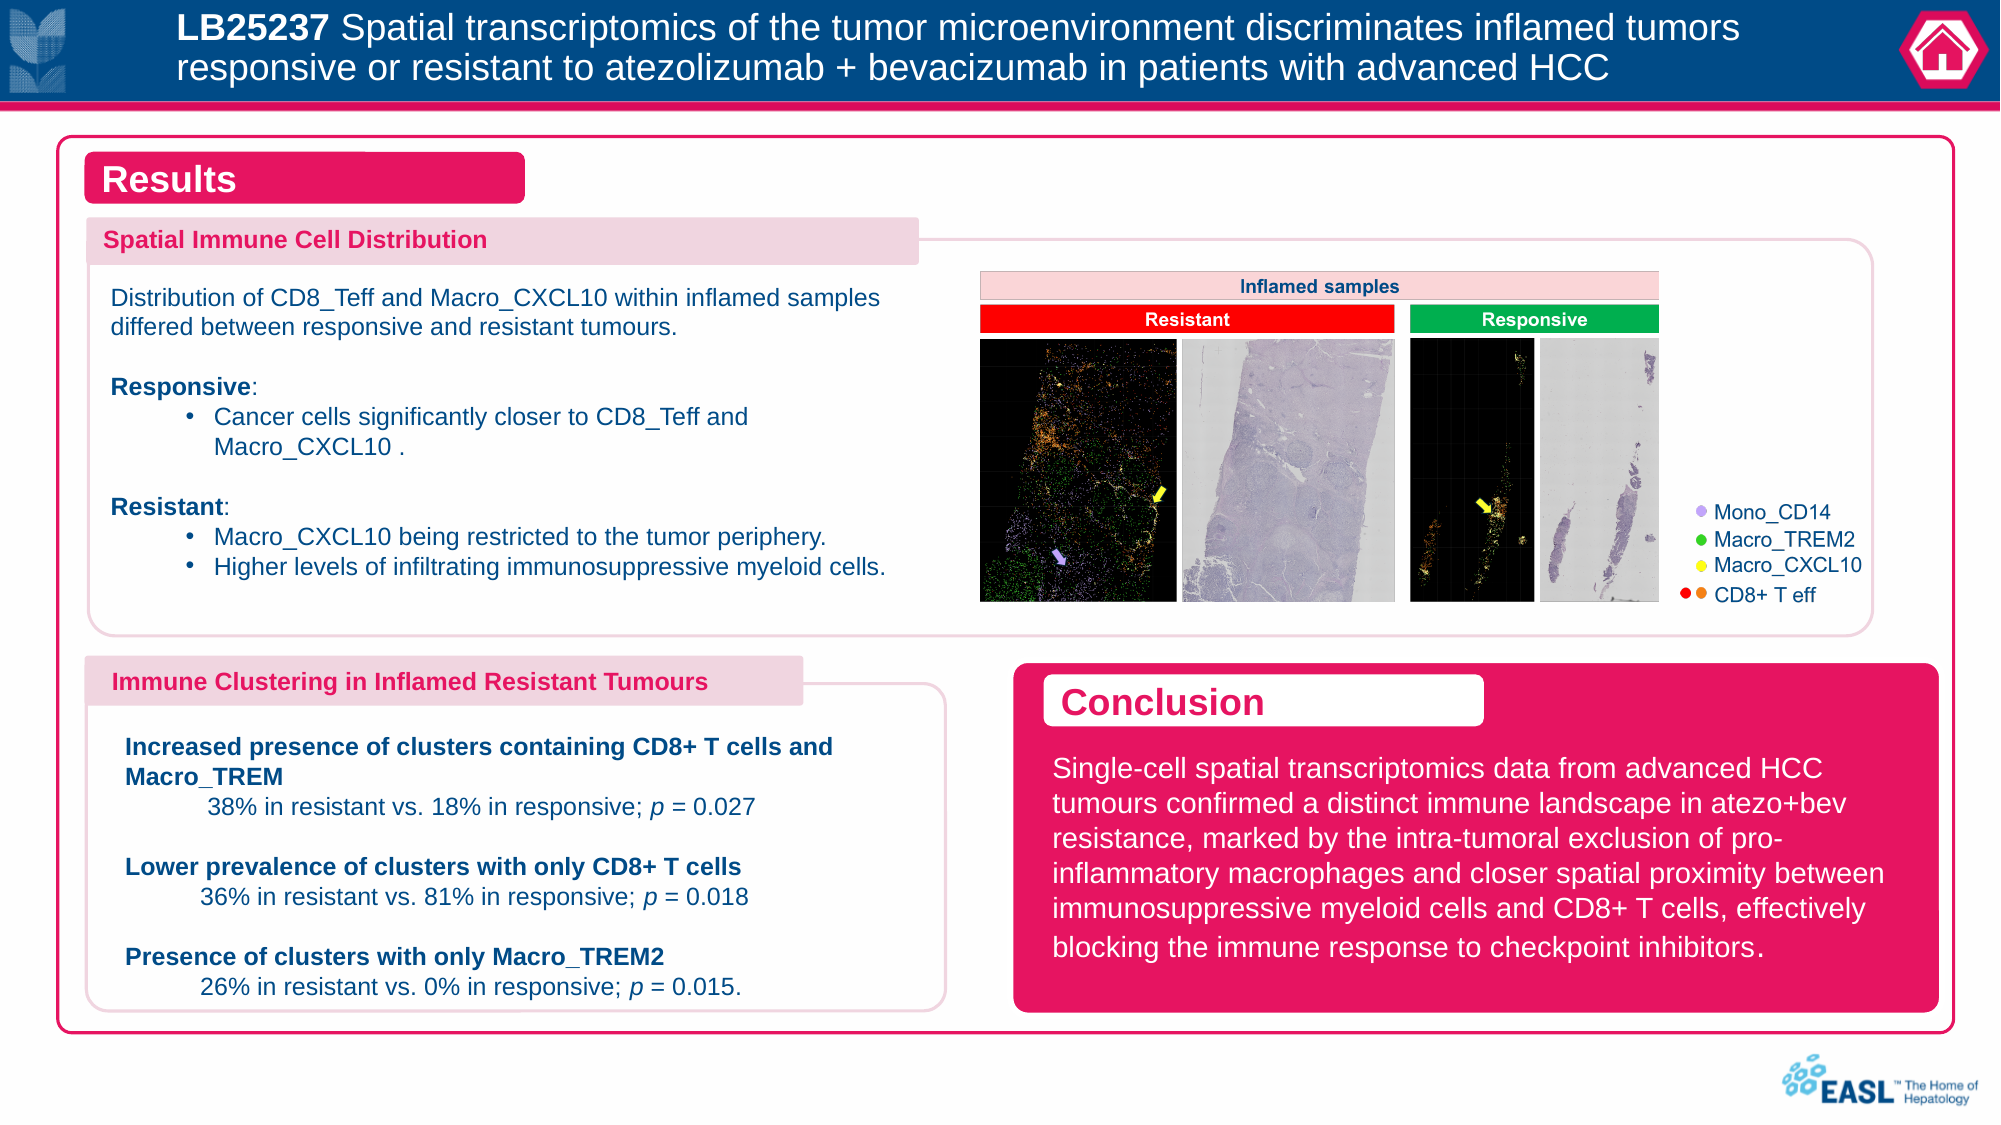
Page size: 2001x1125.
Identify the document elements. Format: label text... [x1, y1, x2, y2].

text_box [83, 655, 946, 1012]
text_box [85, 216, 1874, 637]
text_box [56, 134, 1956, 1035]
picture [0, 0, 2000, 1125]
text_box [1009, 659, 1943, 1017]
text_box LB25237 Spatial transcriptomics of the tumor microenvironment discriminates inflamed tumors responsive or resistant to atezolizumab + bevacizumab in patients with advanced HCC [161, 0, 1887, 118]
text_box Results [82, 150, 527, 206]
